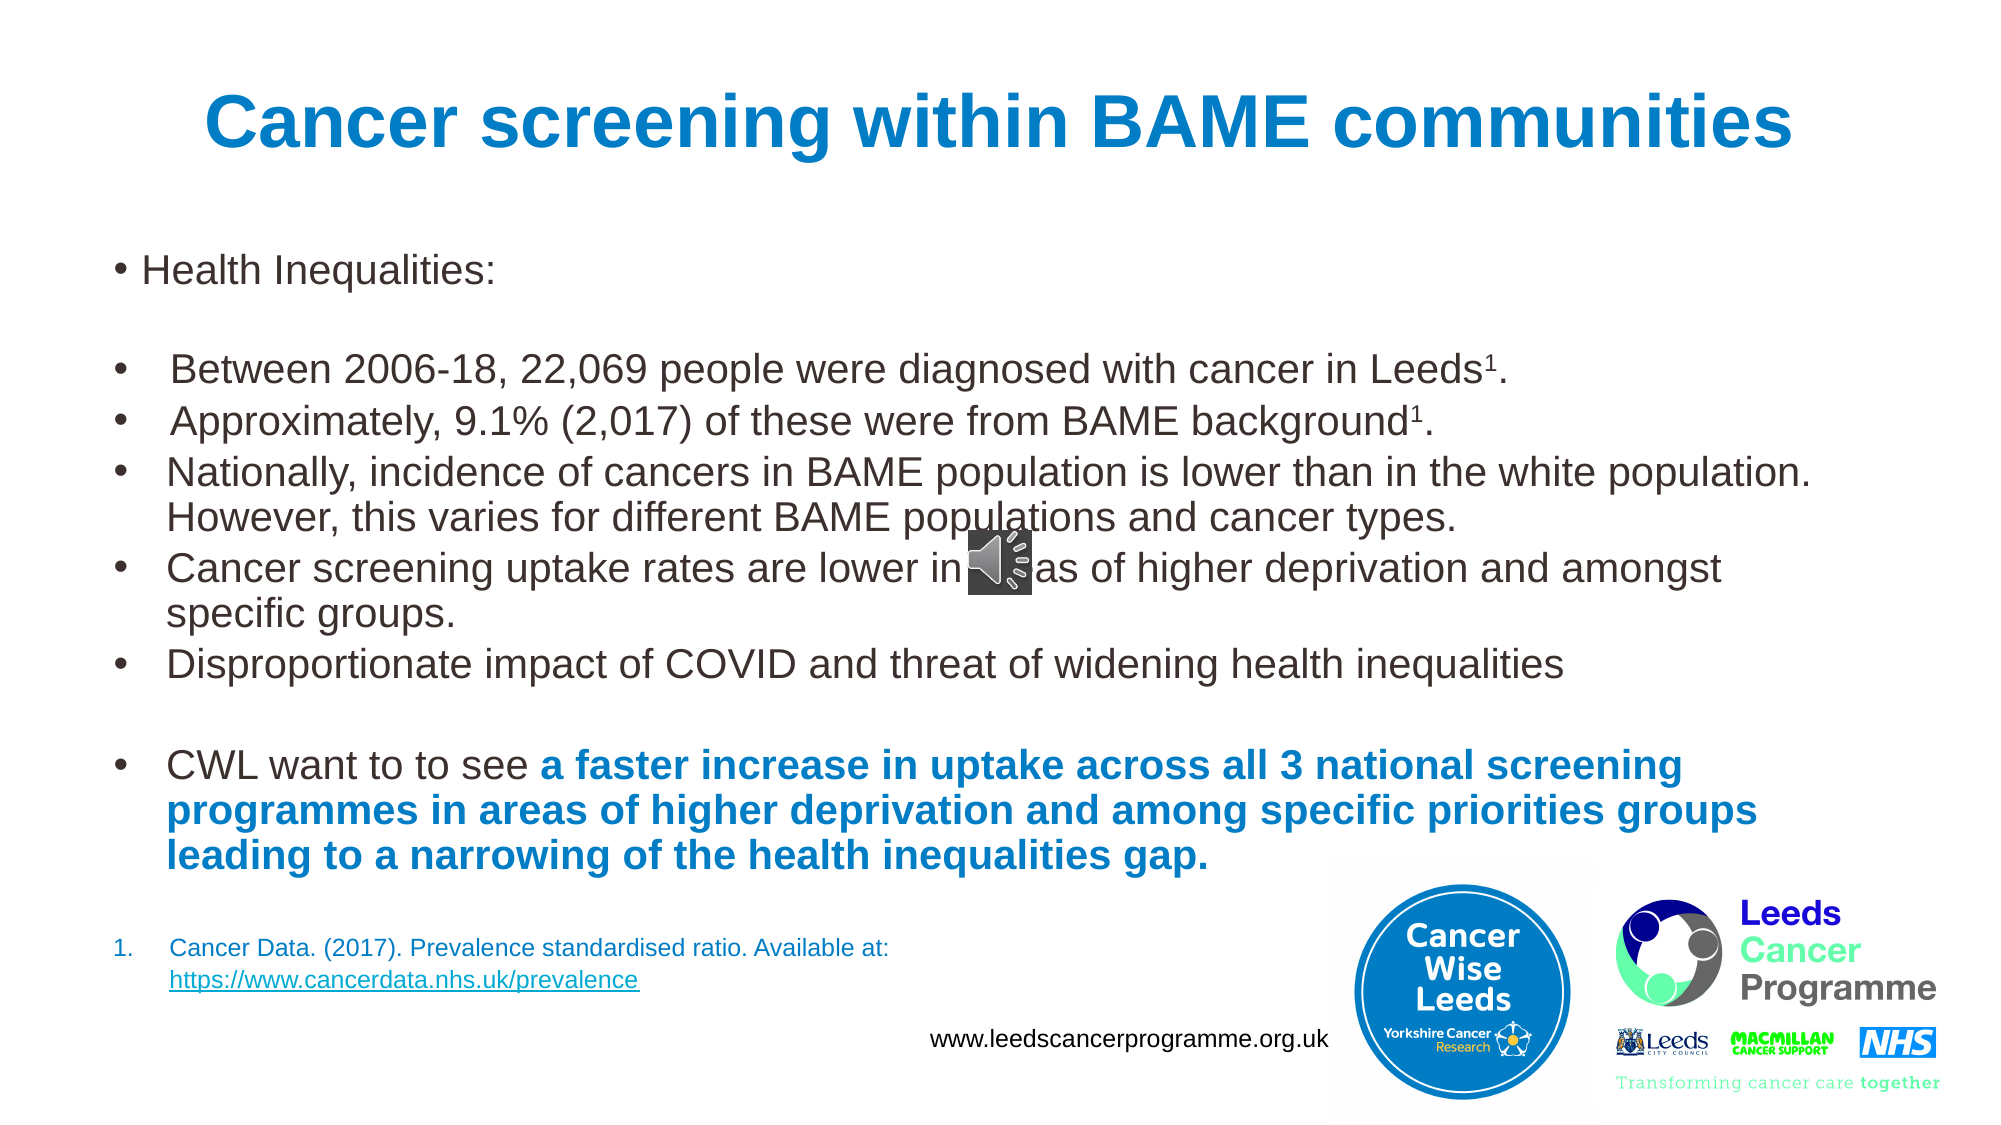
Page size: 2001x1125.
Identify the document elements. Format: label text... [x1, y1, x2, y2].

title Cancer screening within BAME communities [137, 59, 1863, 186]
text_box www.leedscancerprogramme.org.uk [930, 1022, 1330, 1053]
list Health Inequalities: Between 2006-18, 22,069 people were diagnosed with cancer in Leeds1. Approximately, 9.1% (2,017) of these were from BAME background1. Nationally, incidence of cancers in BAME population is lower than in the white population. However, this varies for different BAME populations and cancer types. Cancer screening uptake rates are lower in areas of higher deprivation and amongst specific groups. Disproportionate impact of COVID and threat of widening health inequalities CWL want to to see a faster increase in uptake across all 3 national screening programmes in areas of higher deprivation and among specific priorities groups leading to a narrowing of the health inequalities gap. [98, 186, 1863, 901]
text_box Cancer Data. (2017). Prevalence standardised ratio. Available at: https://www.cancerdata.nhs.uk/prevalence [98, 922, 1318, 1002]
picture [966, 529, 1034, 596]
picture [1329, 888, 1954, 1125]
